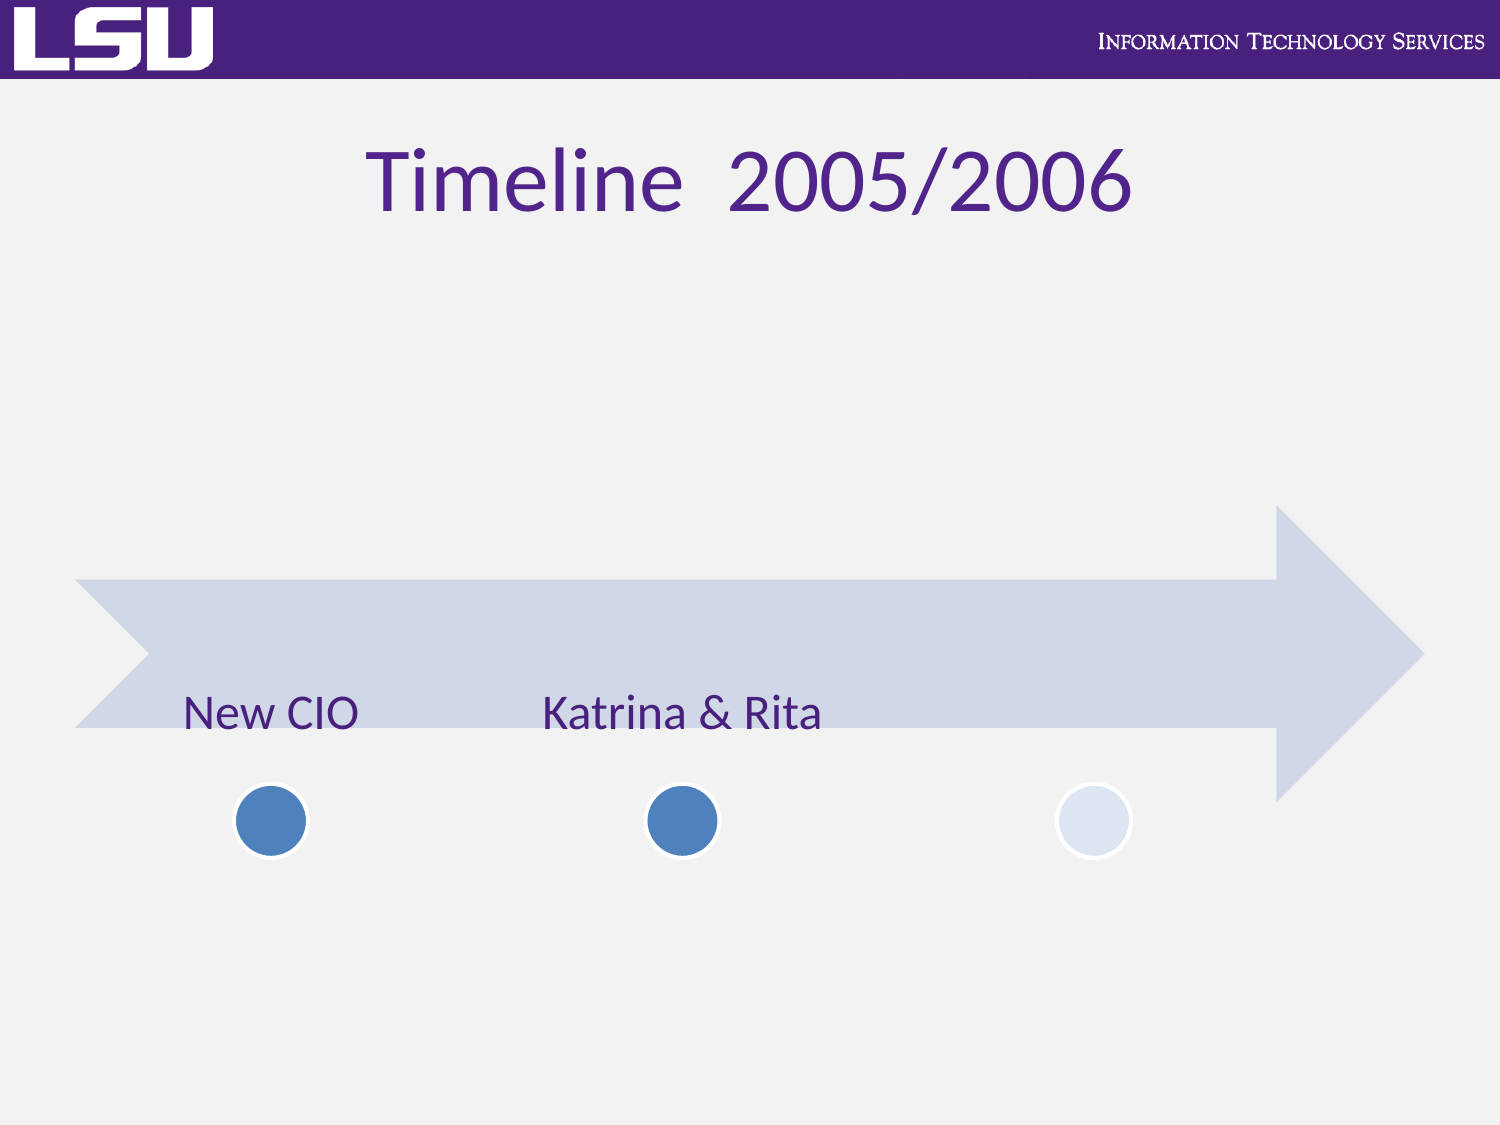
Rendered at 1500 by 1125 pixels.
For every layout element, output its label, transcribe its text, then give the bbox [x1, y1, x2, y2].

title Timeline 2005/2006 [0, 124, 1500, 226]
picture [0, 0, 1500, 79]
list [74, 282, 1426, 1026]
